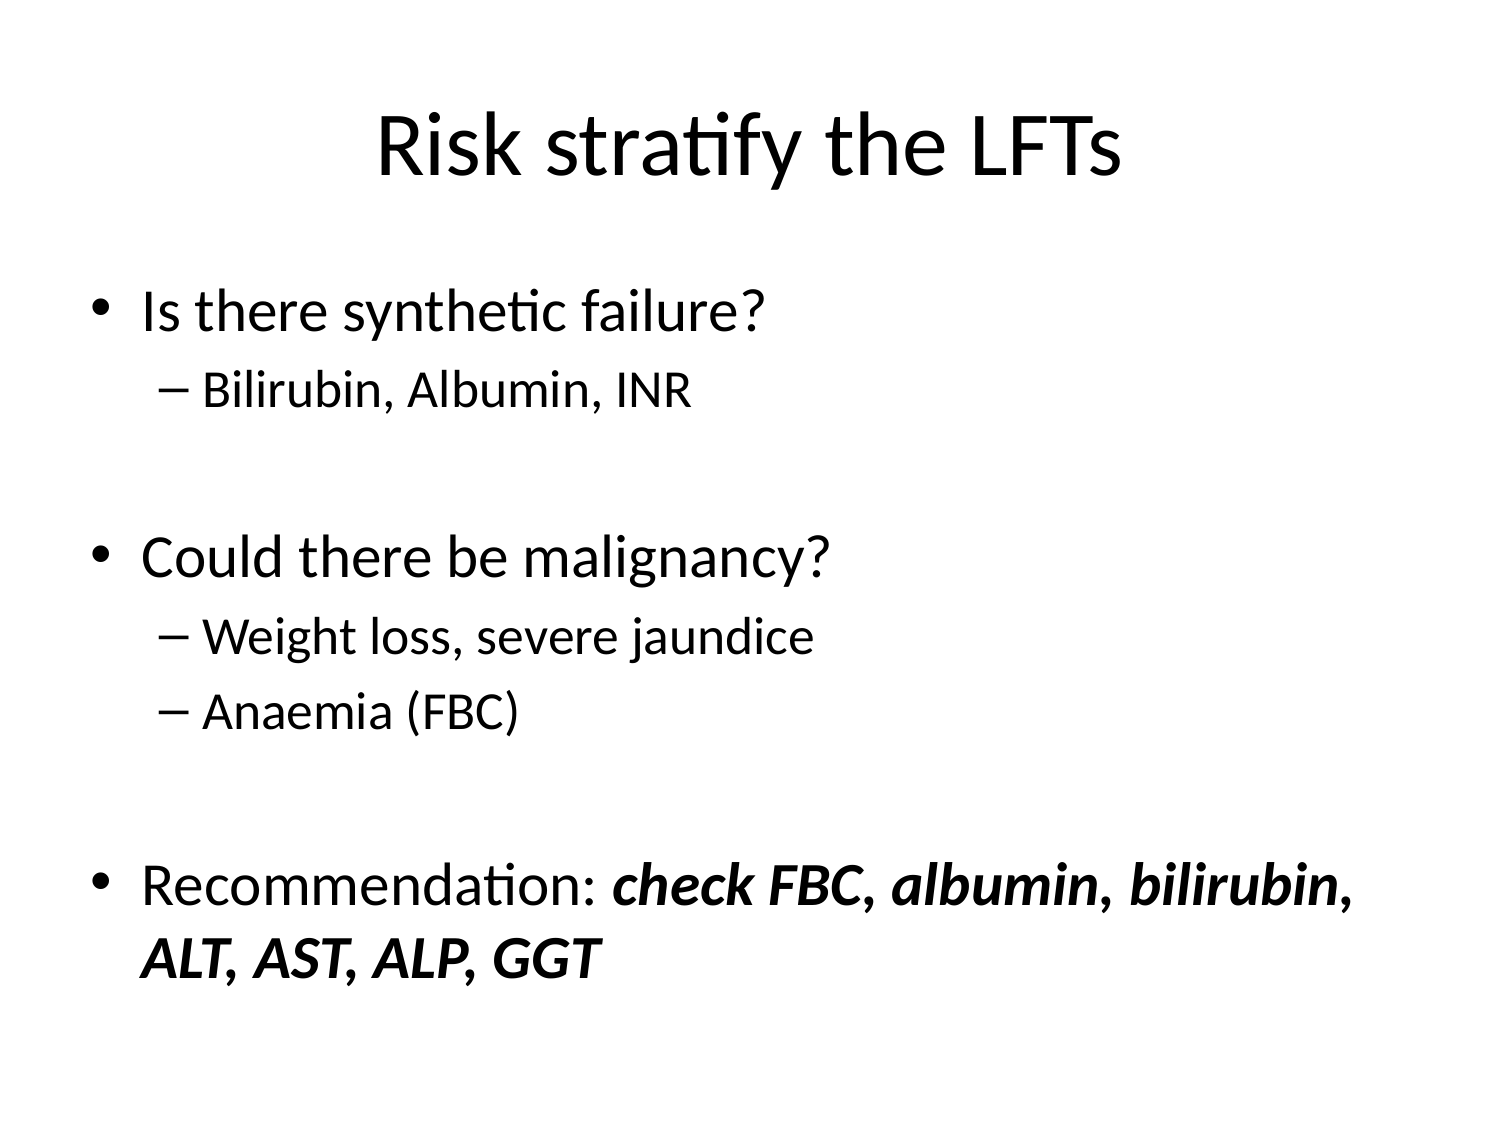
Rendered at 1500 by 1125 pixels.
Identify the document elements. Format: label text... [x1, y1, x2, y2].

list Is there synthetic failure? Bilirubin, Albumin, INR Could there be malignancy? Weight loss, severe jaundice Anaemia (FBC) Recommendation: check FBC, albumin, bilirubin, ALT, AST, ALP, GGT [75, 262, 1425, 1005]
title Risk stratify the LFTs [75, 45, 1425, 233]
